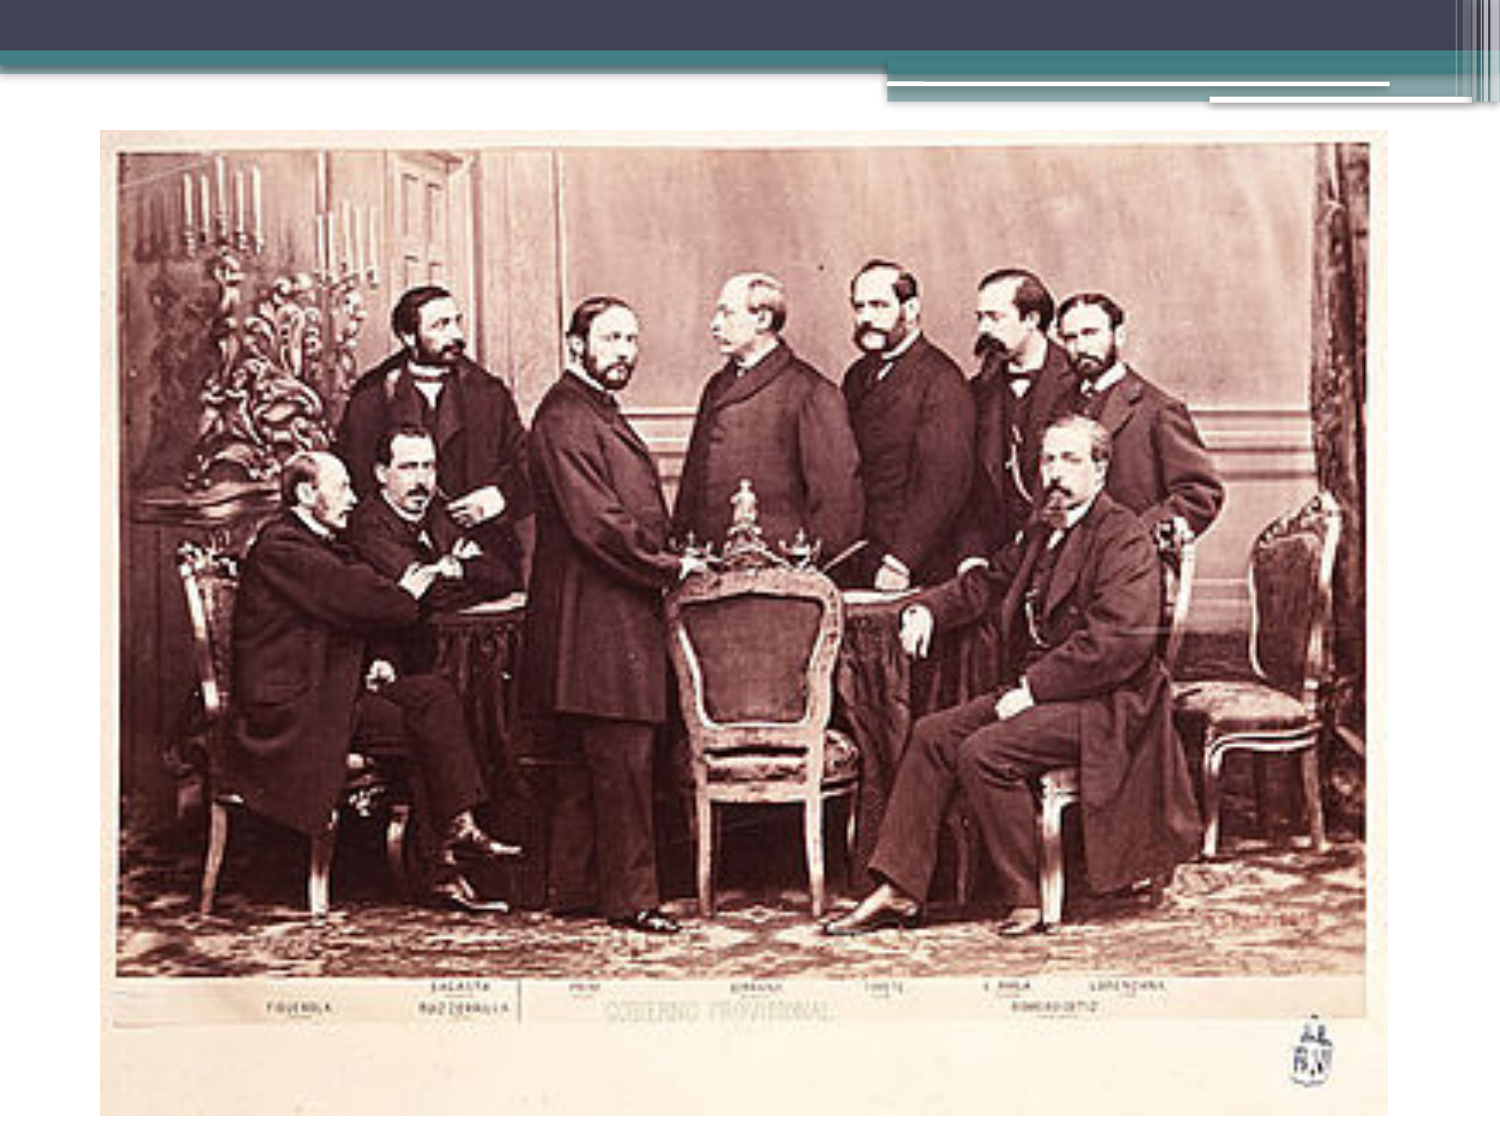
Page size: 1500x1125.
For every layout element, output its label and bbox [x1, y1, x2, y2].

list [100, 130, 1389, 1117]
